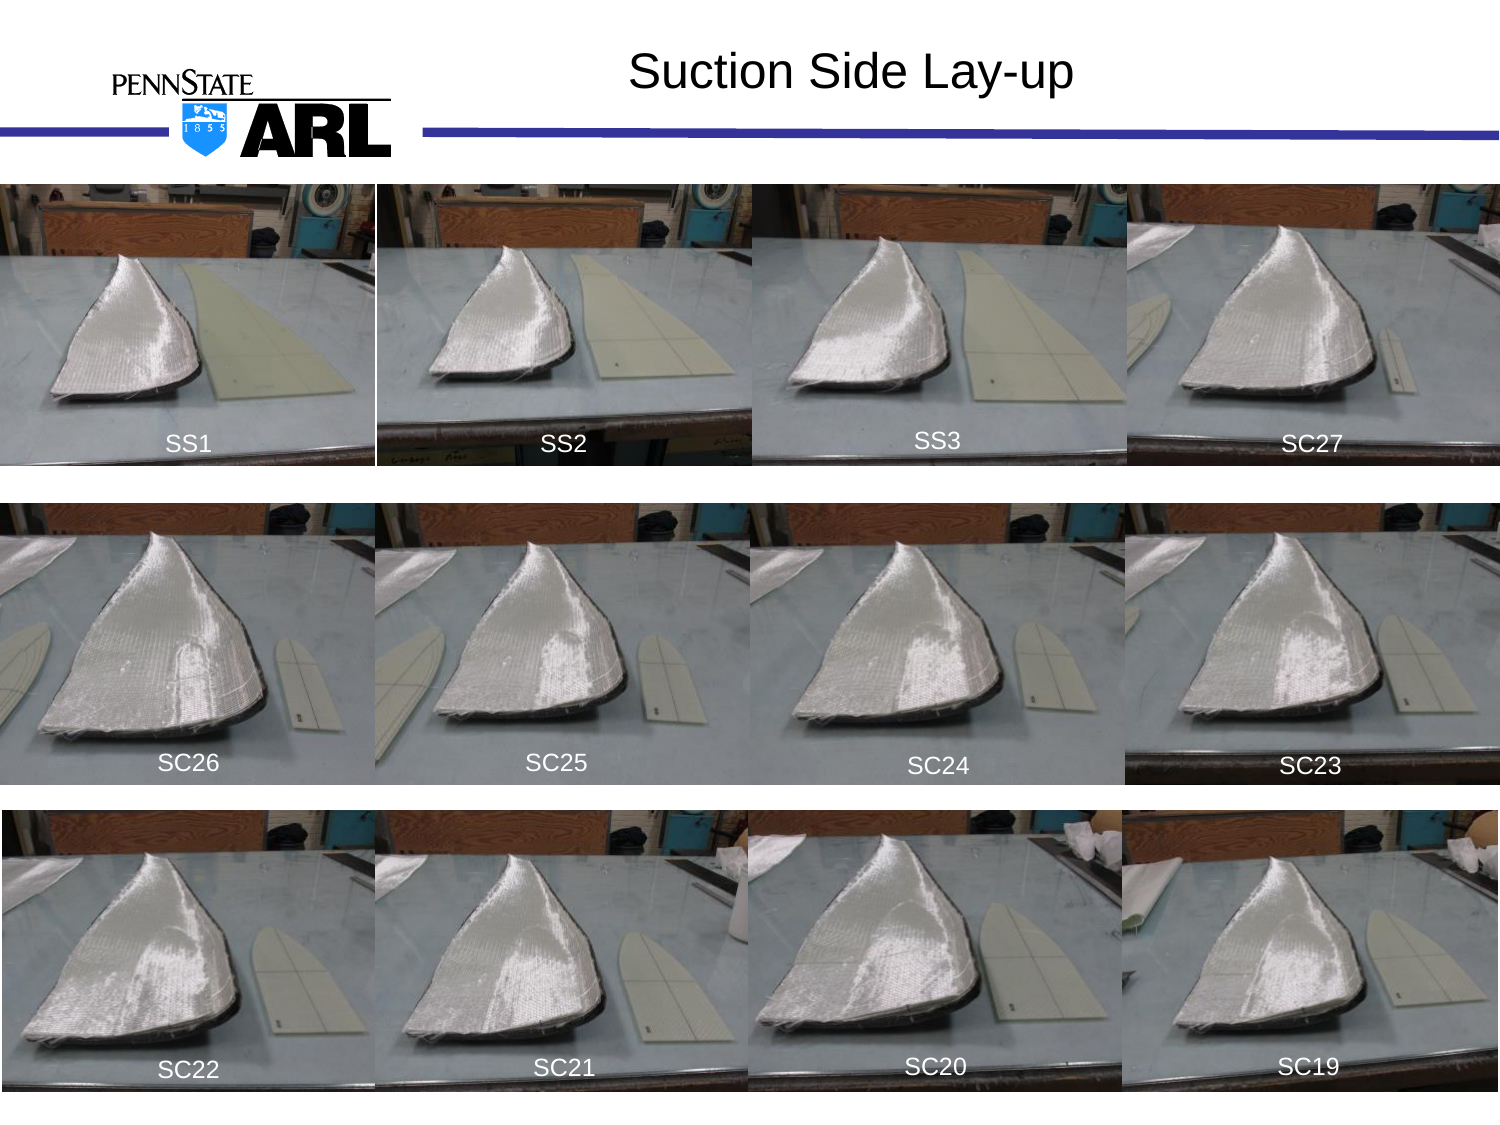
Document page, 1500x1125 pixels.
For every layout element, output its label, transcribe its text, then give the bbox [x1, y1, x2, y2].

text_box Suction Side Lay-up [501, 30, 1201, 106]
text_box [0, 184, 1500, 1092]
